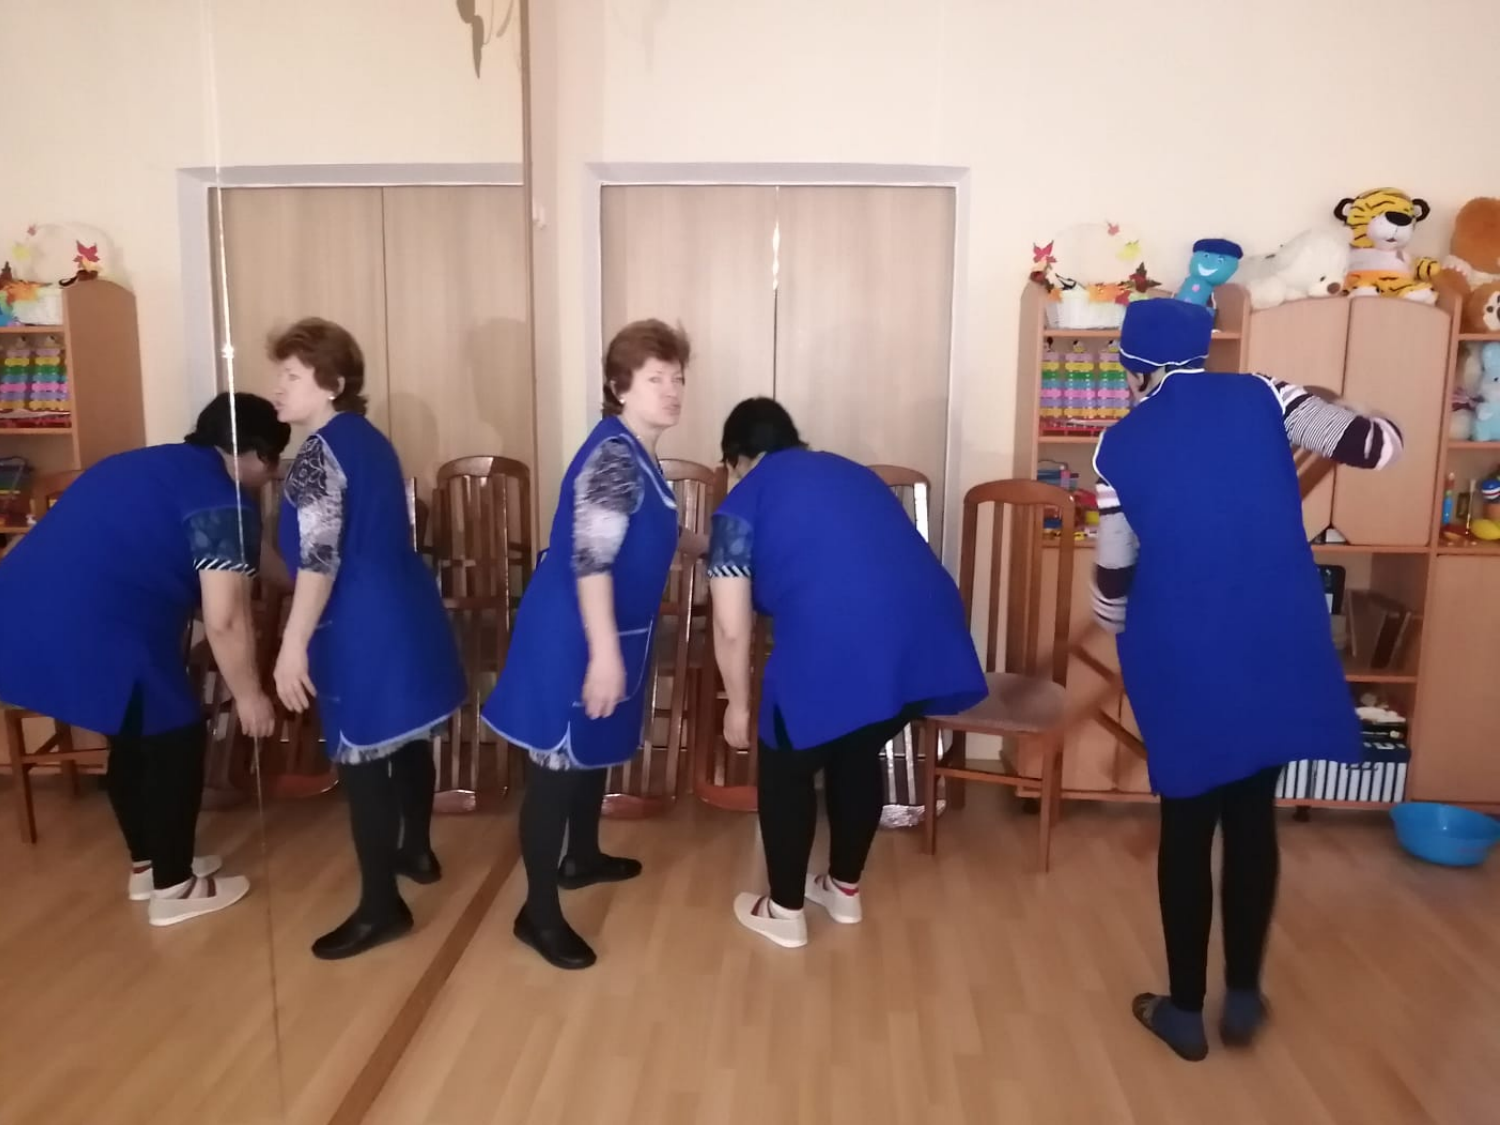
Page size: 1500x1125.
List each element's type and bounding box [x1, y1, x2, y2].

list [0, 0, 1500, 1125]
